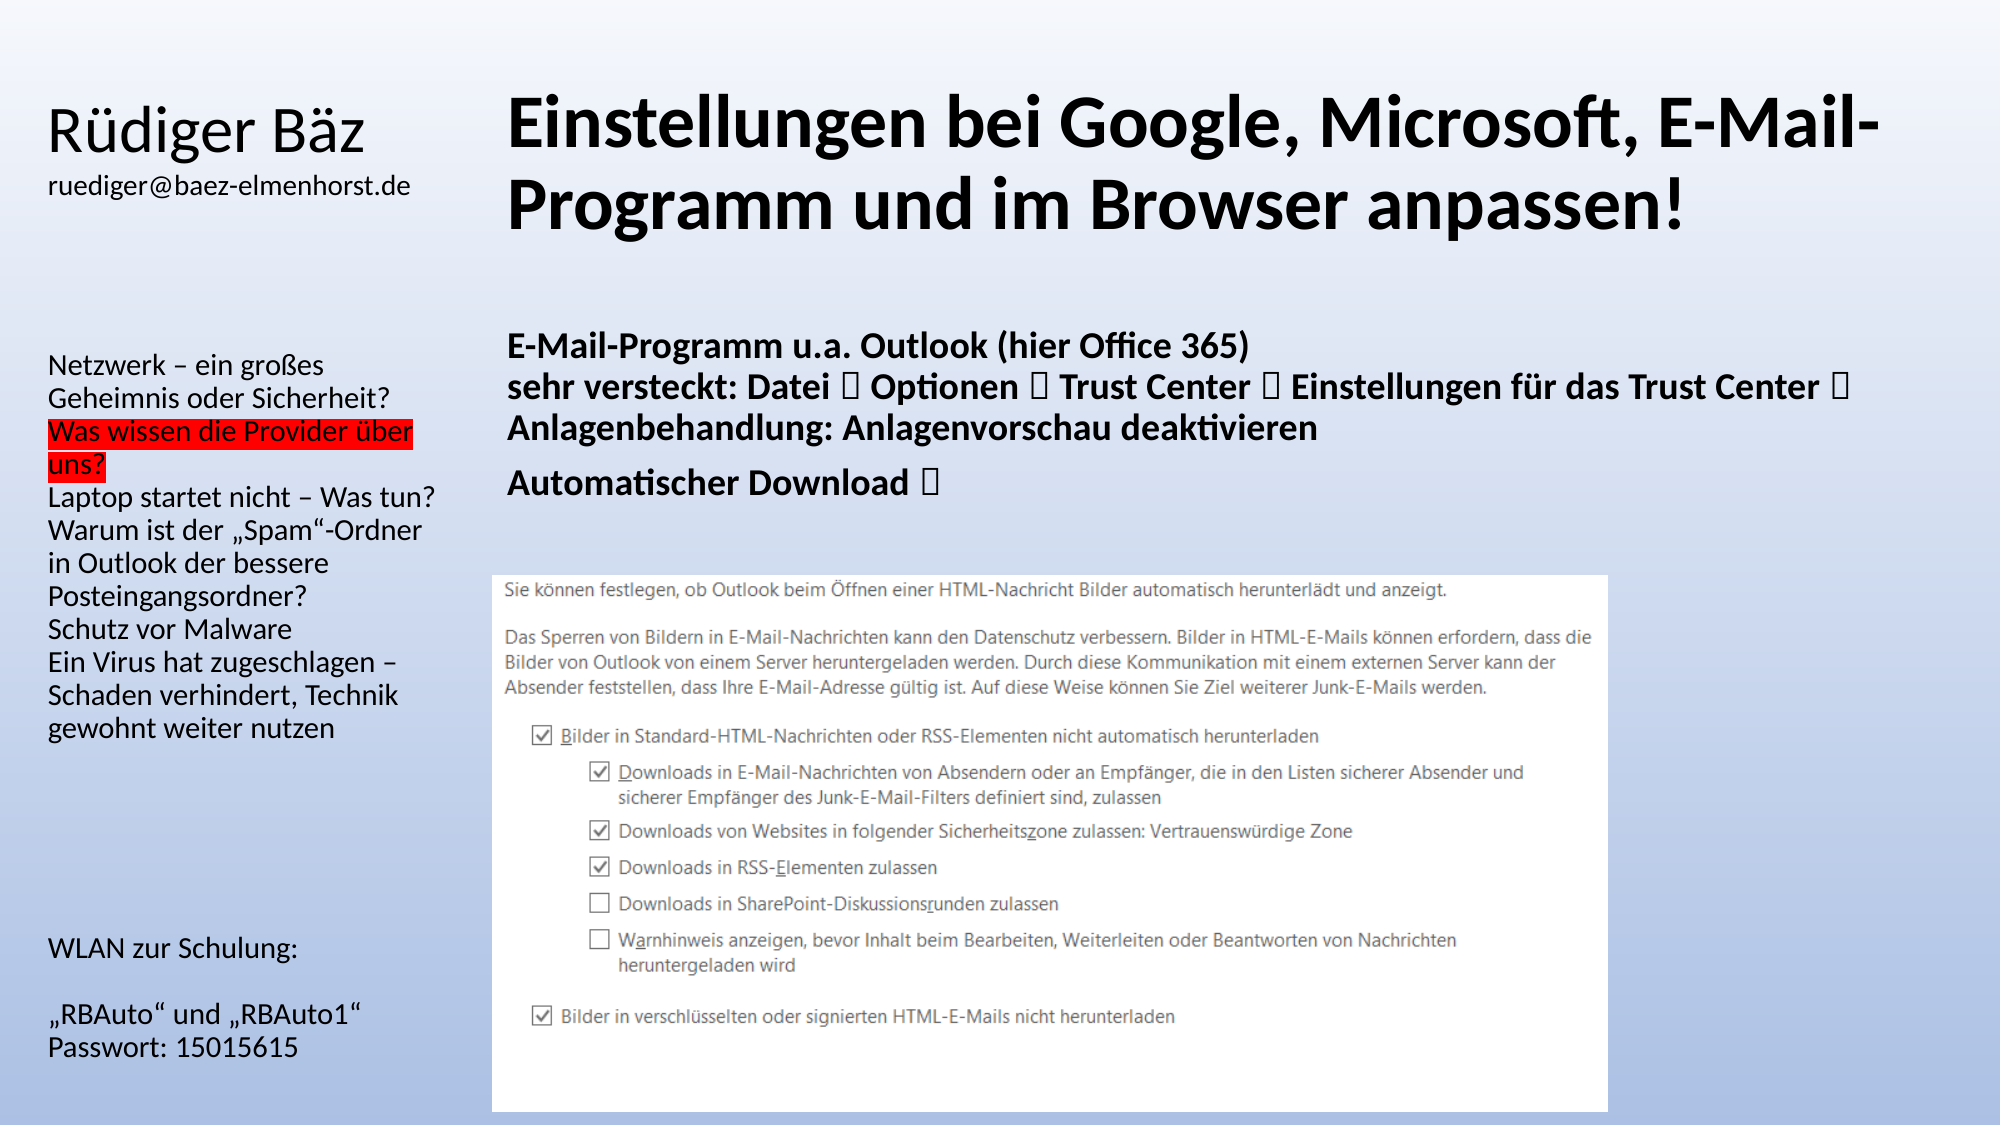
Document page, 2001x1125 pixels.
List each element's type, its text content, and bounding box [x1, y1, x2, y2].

list Einstellungen bei Google, Microsoft, E-Mail-Programm und im Browser anpassen! E-Mail-Programm u.a. Outlook (hier Office 365) sehr versteckt: Datei  Optionen  Trust Center  Einstellungen für das Trust Center  Anlagenbehandlung: Anlagenvorschau deaktivieren Automatischer Download  [492, 75, 1943, 1076]
list Netzwerk – ein großes Geheimnis oder Sicherheit? Was wissen die Provider über uns? Laptop startet nicht – Was tun? Warum ist der „Spam“-Ordner in Outlook der bessere Posteingangsordner? Schutz vor Malware Ein Virus hat zugeschlagen – Schaden verhindert, Technik gewohnt weiter nutzen WLAN zur Schulung: „RBAuto“ und „RBAuto1“ Passwort: 15015615 [32, 342, 465, 1076]
picture [491, 575, 1608, 1112]
title Rüdiger Bäz ruediger@baez-elmenhorst.de [32, 75, 465, 209]
